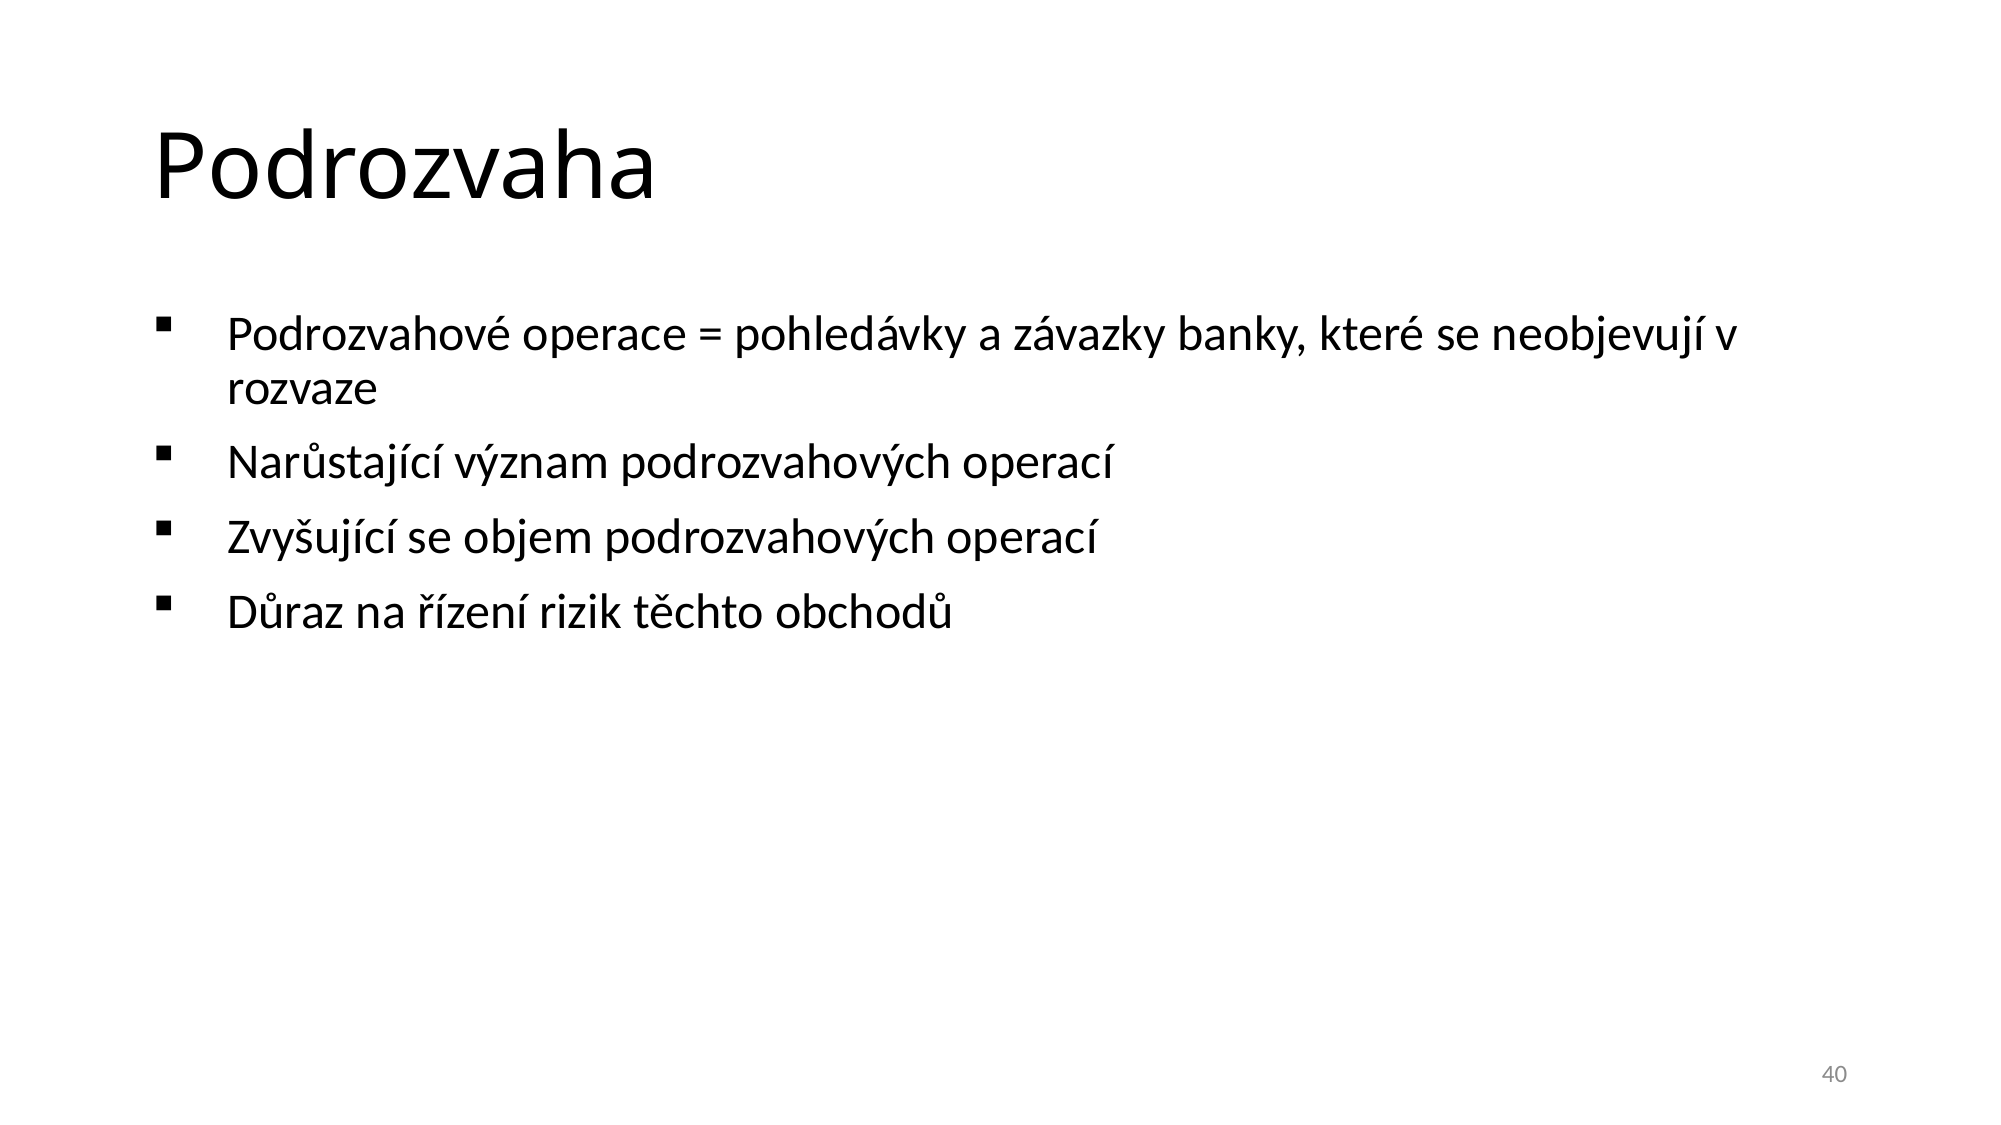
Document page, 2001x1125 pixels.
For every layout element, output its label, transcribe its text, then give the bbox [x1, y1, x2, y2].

list Podrozvahové operace = pohledávky a závazky banky, které se neobjevují v rozvaze Narůstající význam podrozvahových operací Zvyšující se objem podrozvahových operací Důraz na řízení rizik těchto obchodů [137, 299, 1863, 1014]
title Podrozvaha [137, 59, 1863, 278]
slide_number 40 [1412, 1042, 1863, 1103]
